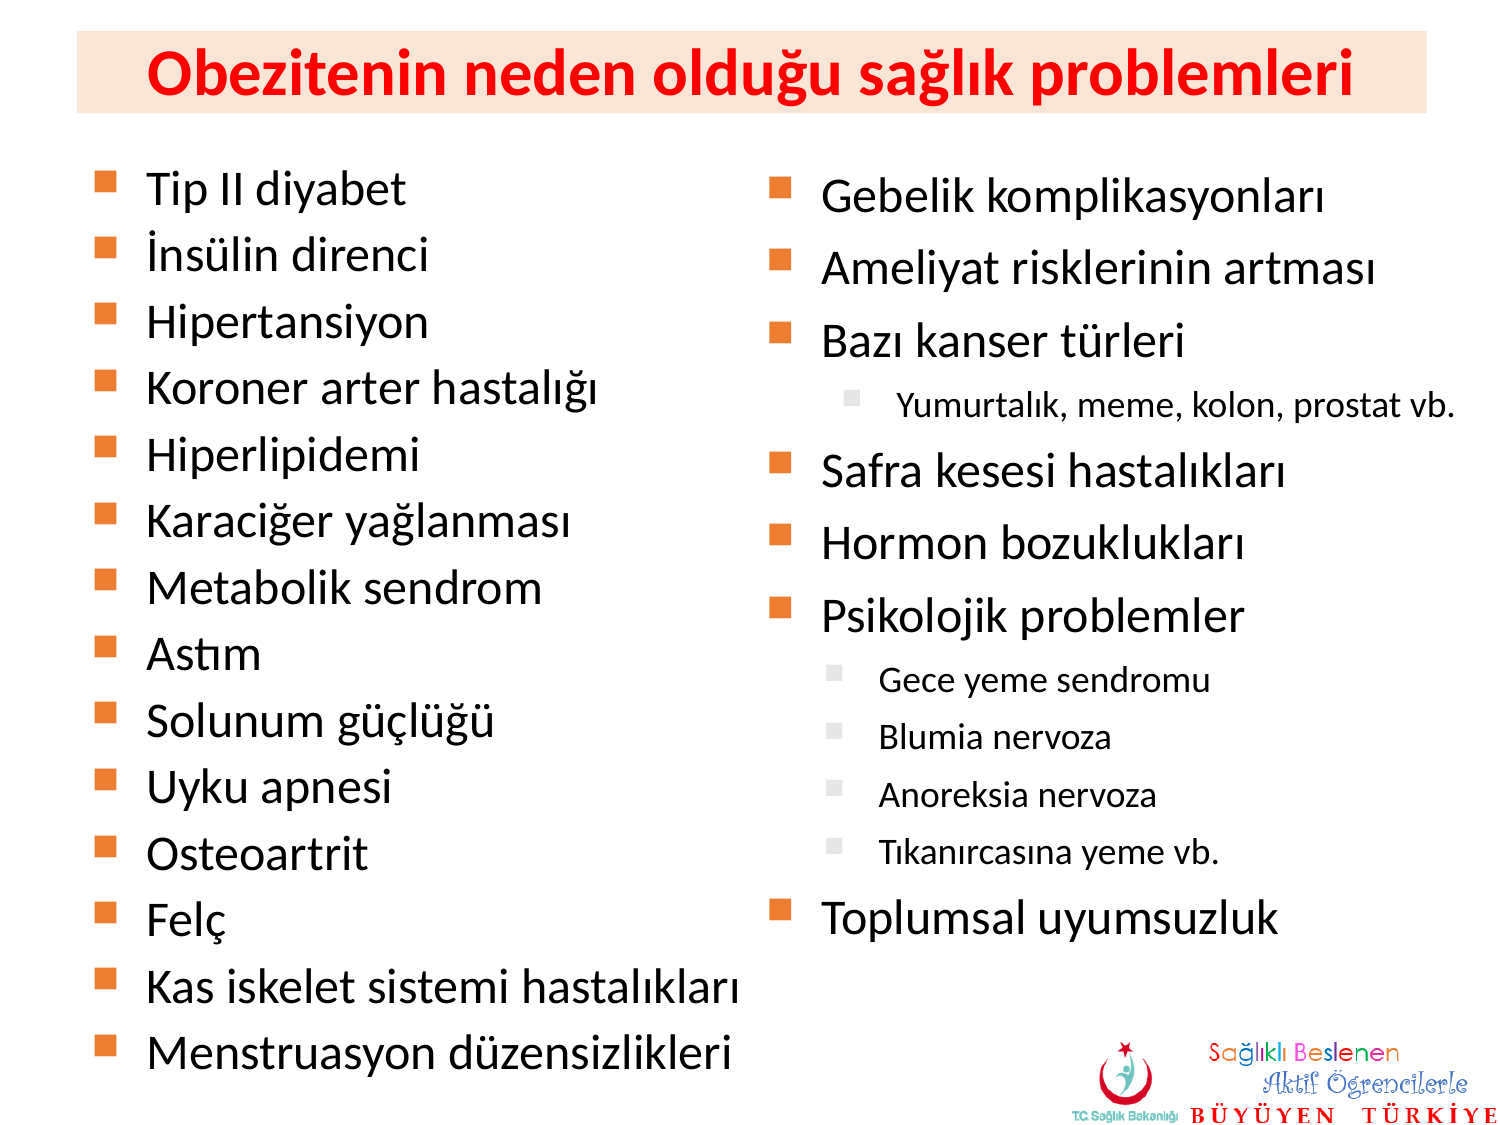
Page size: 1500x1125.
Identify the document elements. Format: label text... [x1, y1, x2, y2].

text_box Gebelik komplikasyonları Ameliyat risklerinin artması Bazı kanser türleri Yumurtalık, meme, kolon, prostat vb. Safra kesesi hastalıkları Hormon bozuklukları Psikolojik problemler Gece yeme sendromu Blumia nervoza Anoreksia nervoza Tıkanırcasına yeme vb. Toplumsal uyumsuzluk [751, 154, 1484, 1081]
picture [1071, 1039, 1497, 1123]
list Tip II diyabet İnsülin direnci Hipertansiyon Koroner arter hastalığı Hiperlipidemi Karaciğer yağlanması Metabolik sendrom Astım Solunum güçlüğü Uyku apnesi Osteoartrit Felç Kas iskelet sistemi hastalıkları Menstruasyon düzensizlikleri [76, 154, 777, 1105]
text_box Obezitenin neden olduğu sağlık problemleri [76, 30, 1427, 114]
